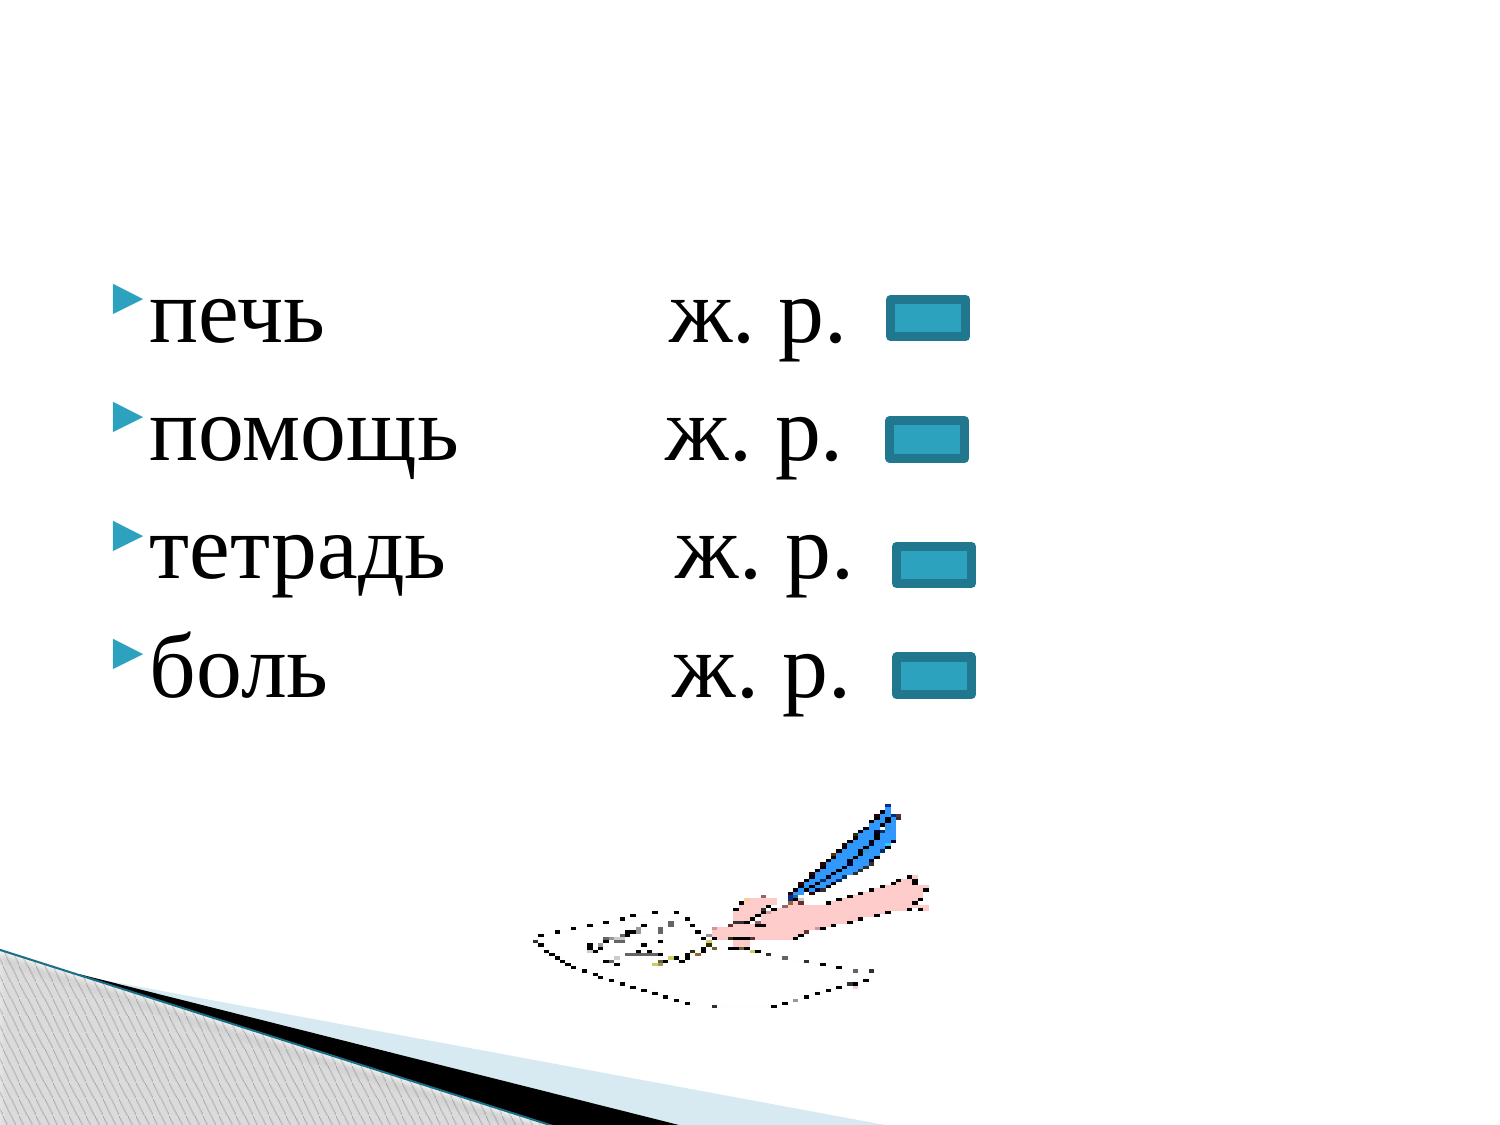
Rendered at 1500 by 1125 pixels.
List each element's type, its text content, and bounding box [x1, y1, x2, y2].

text_box [886, 295, 970, 341]
picture [527, 798, 929, 1012]
text_box [885, 416, 969, 463]
text_box [892, 542, 976, 588]
list печь ж. р. помощь ж. р. тетрадь ж. р. боль ж. р. [75, 243, 1425, 986]
text_box [892, 652, 976, 699]
